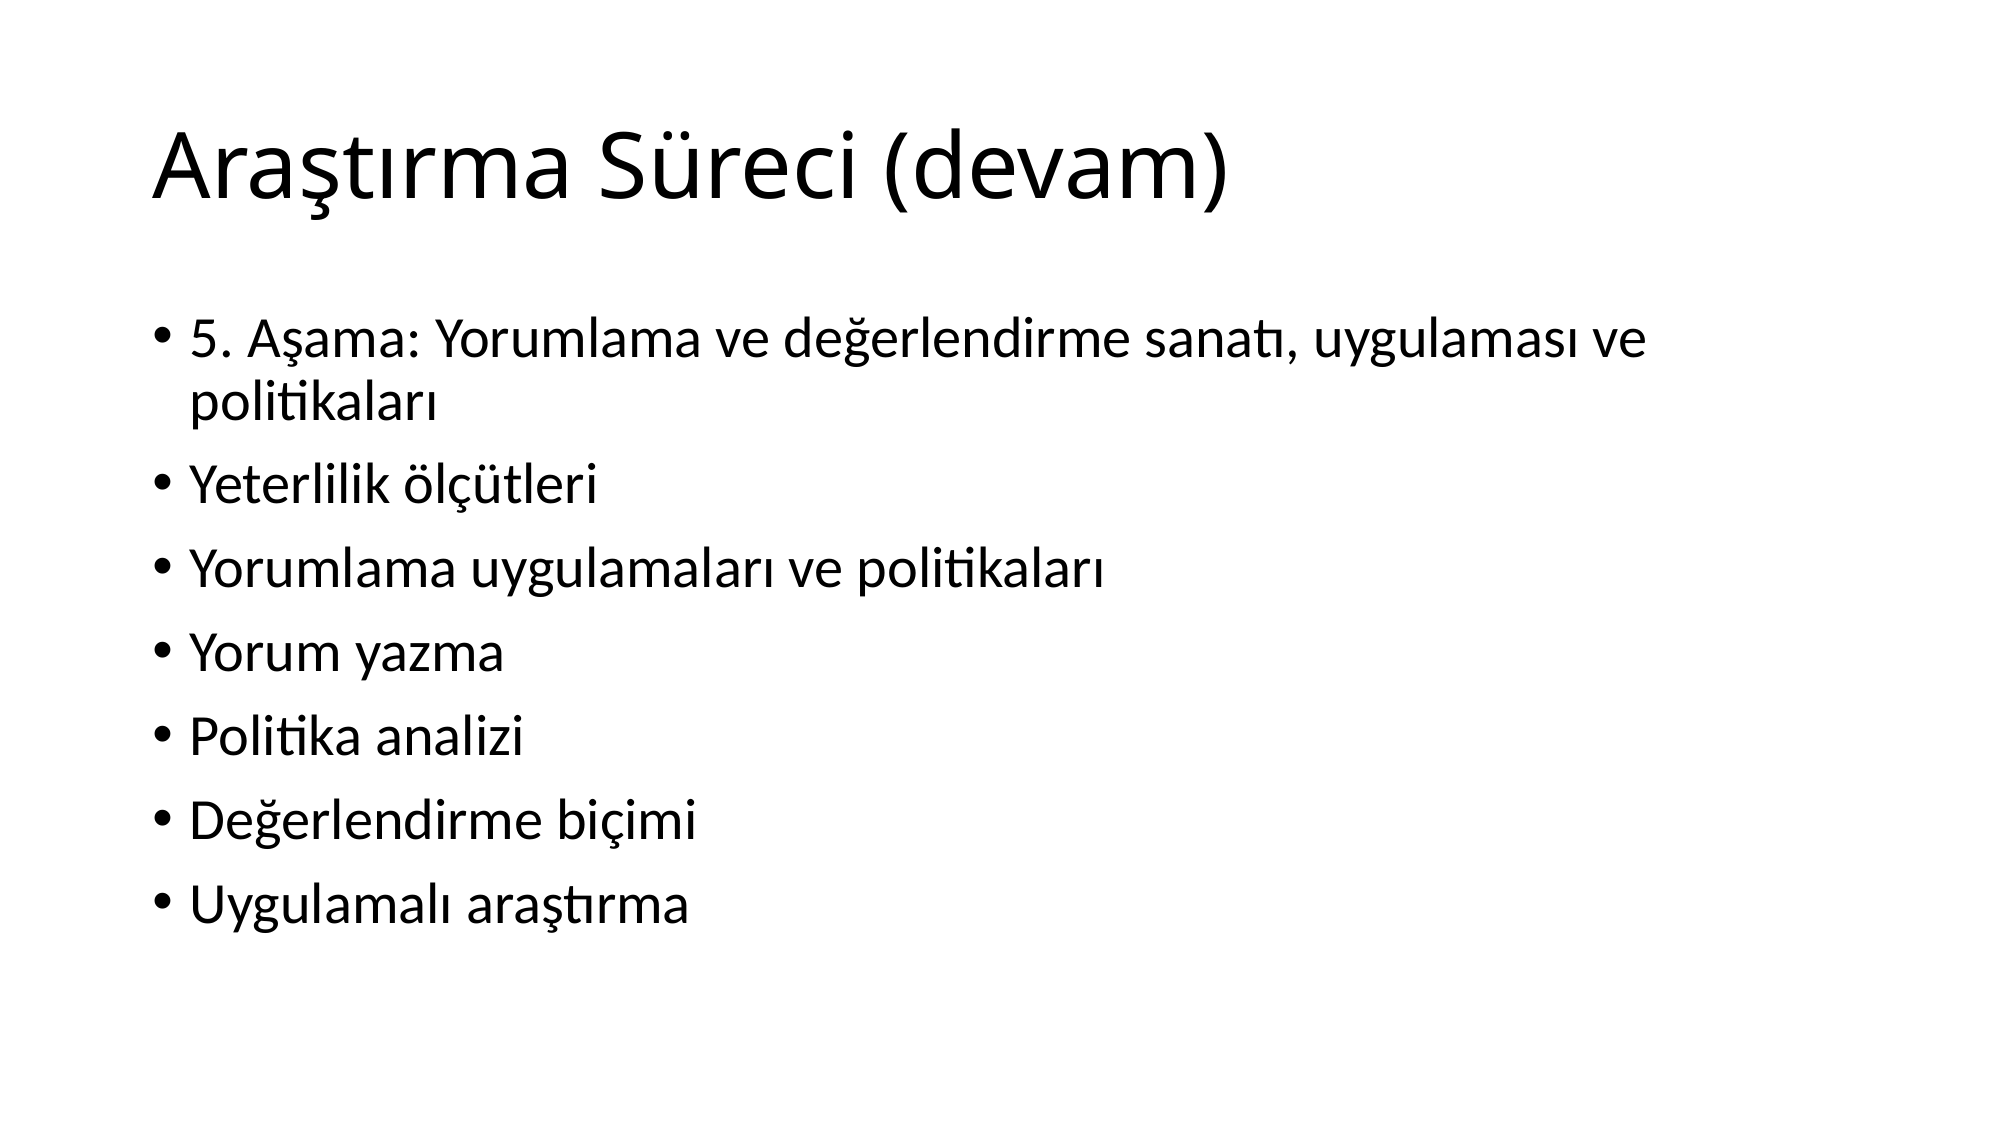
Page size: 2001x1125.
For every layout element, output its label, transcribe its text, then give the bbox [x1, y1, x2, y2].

list 5. Aşama: Yorumlama ve değerlendirme sanatı, uygulaması ve politikaları Yeterlilik ölçütleri Yorumlama uygulamaları ve politikaları Yorum yazma Politika analizi Değerlendirme biçimi Uygulamalı araştırma [137, 299, 1863, 1014]
title Araştırma Süreci (devam) [137, 59, 1863, 278]
